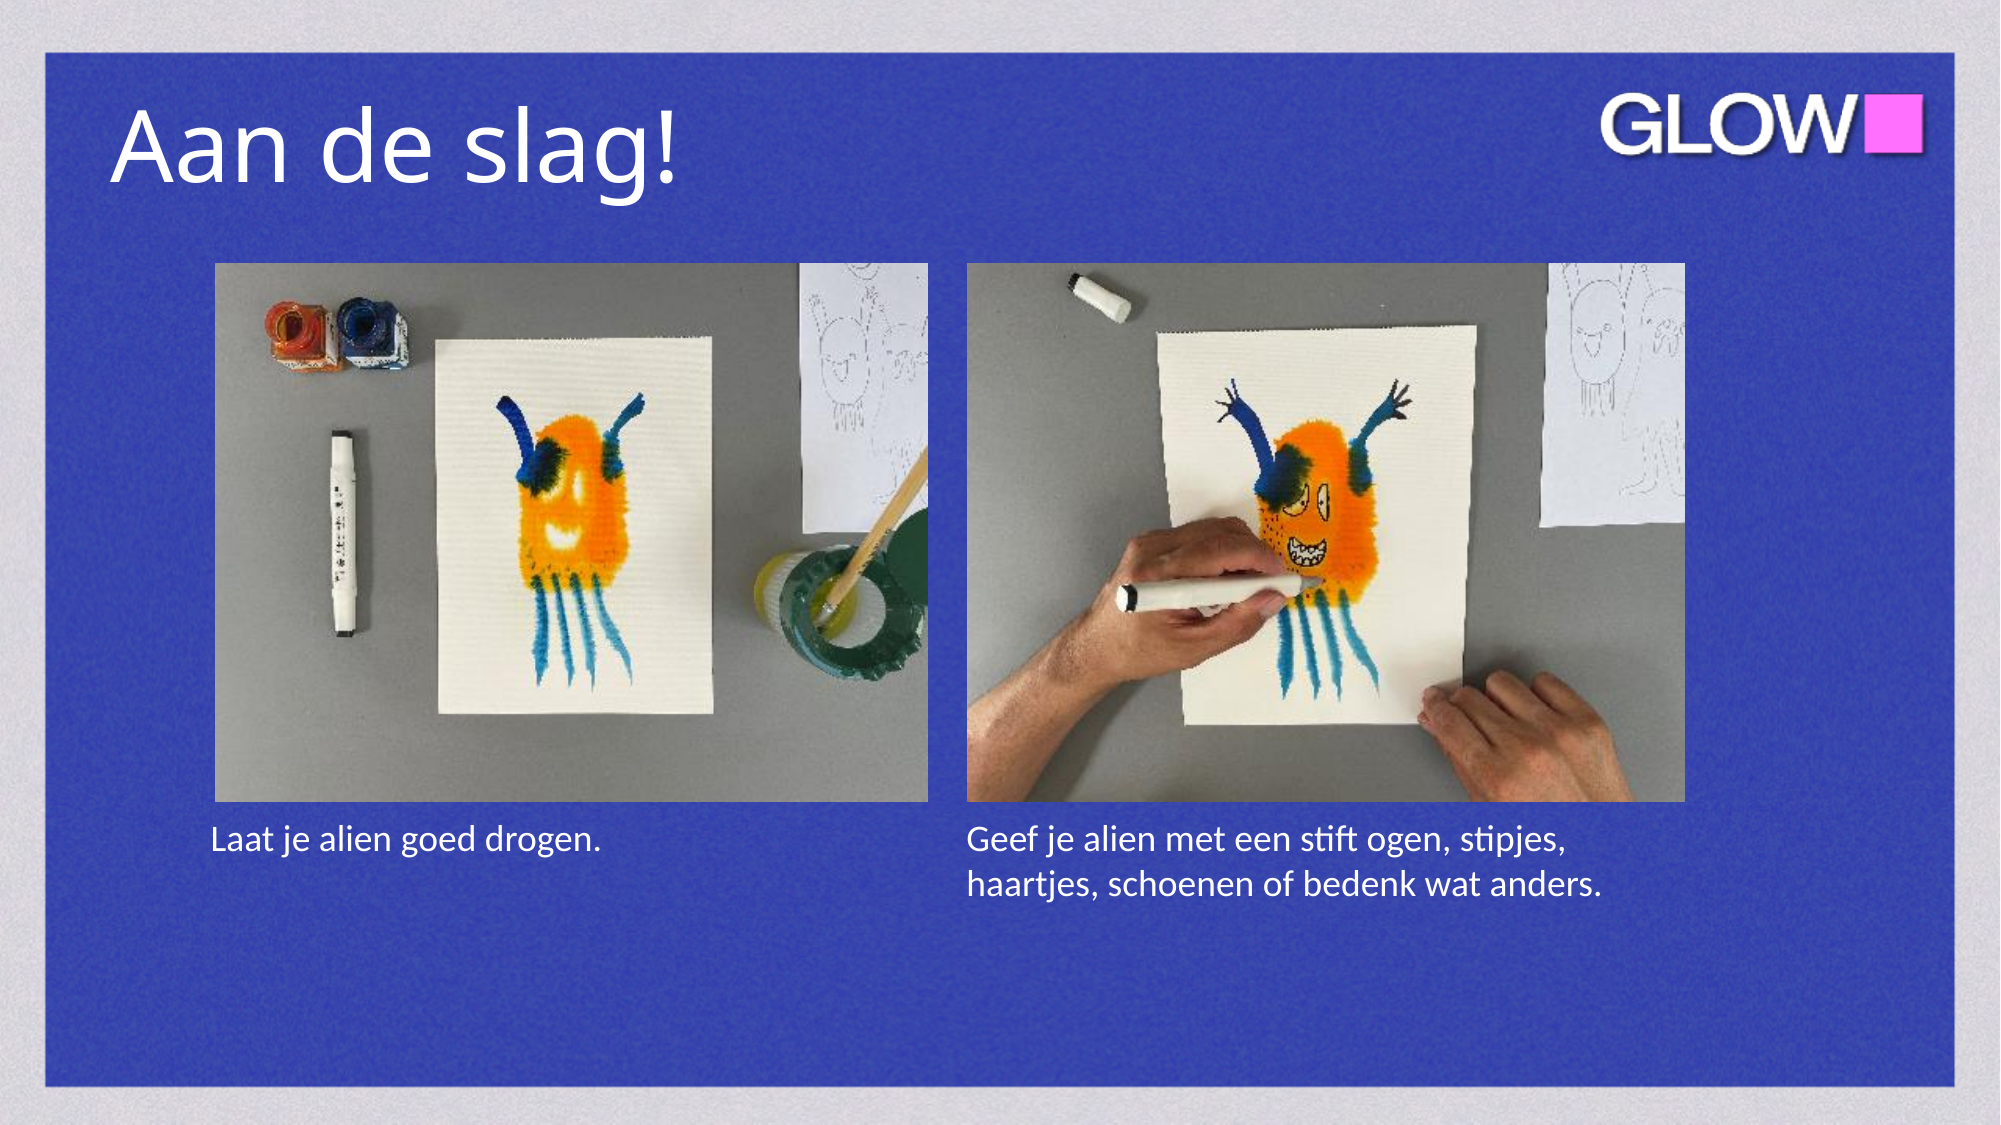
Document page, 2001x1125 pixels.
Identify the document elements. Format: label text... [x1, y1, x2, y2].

text_box Laat je alien goed drogen. [195, 807, 942, 867]
text_box Geef je alien met een stift ogen, stipjes, haartjes, schoenen of bedenk wat anders. [951, 807, 1698, 912]
text_box Aan de slag! [96, 75, 1097, 211]
picture [0, 0, 2001, 1125]
